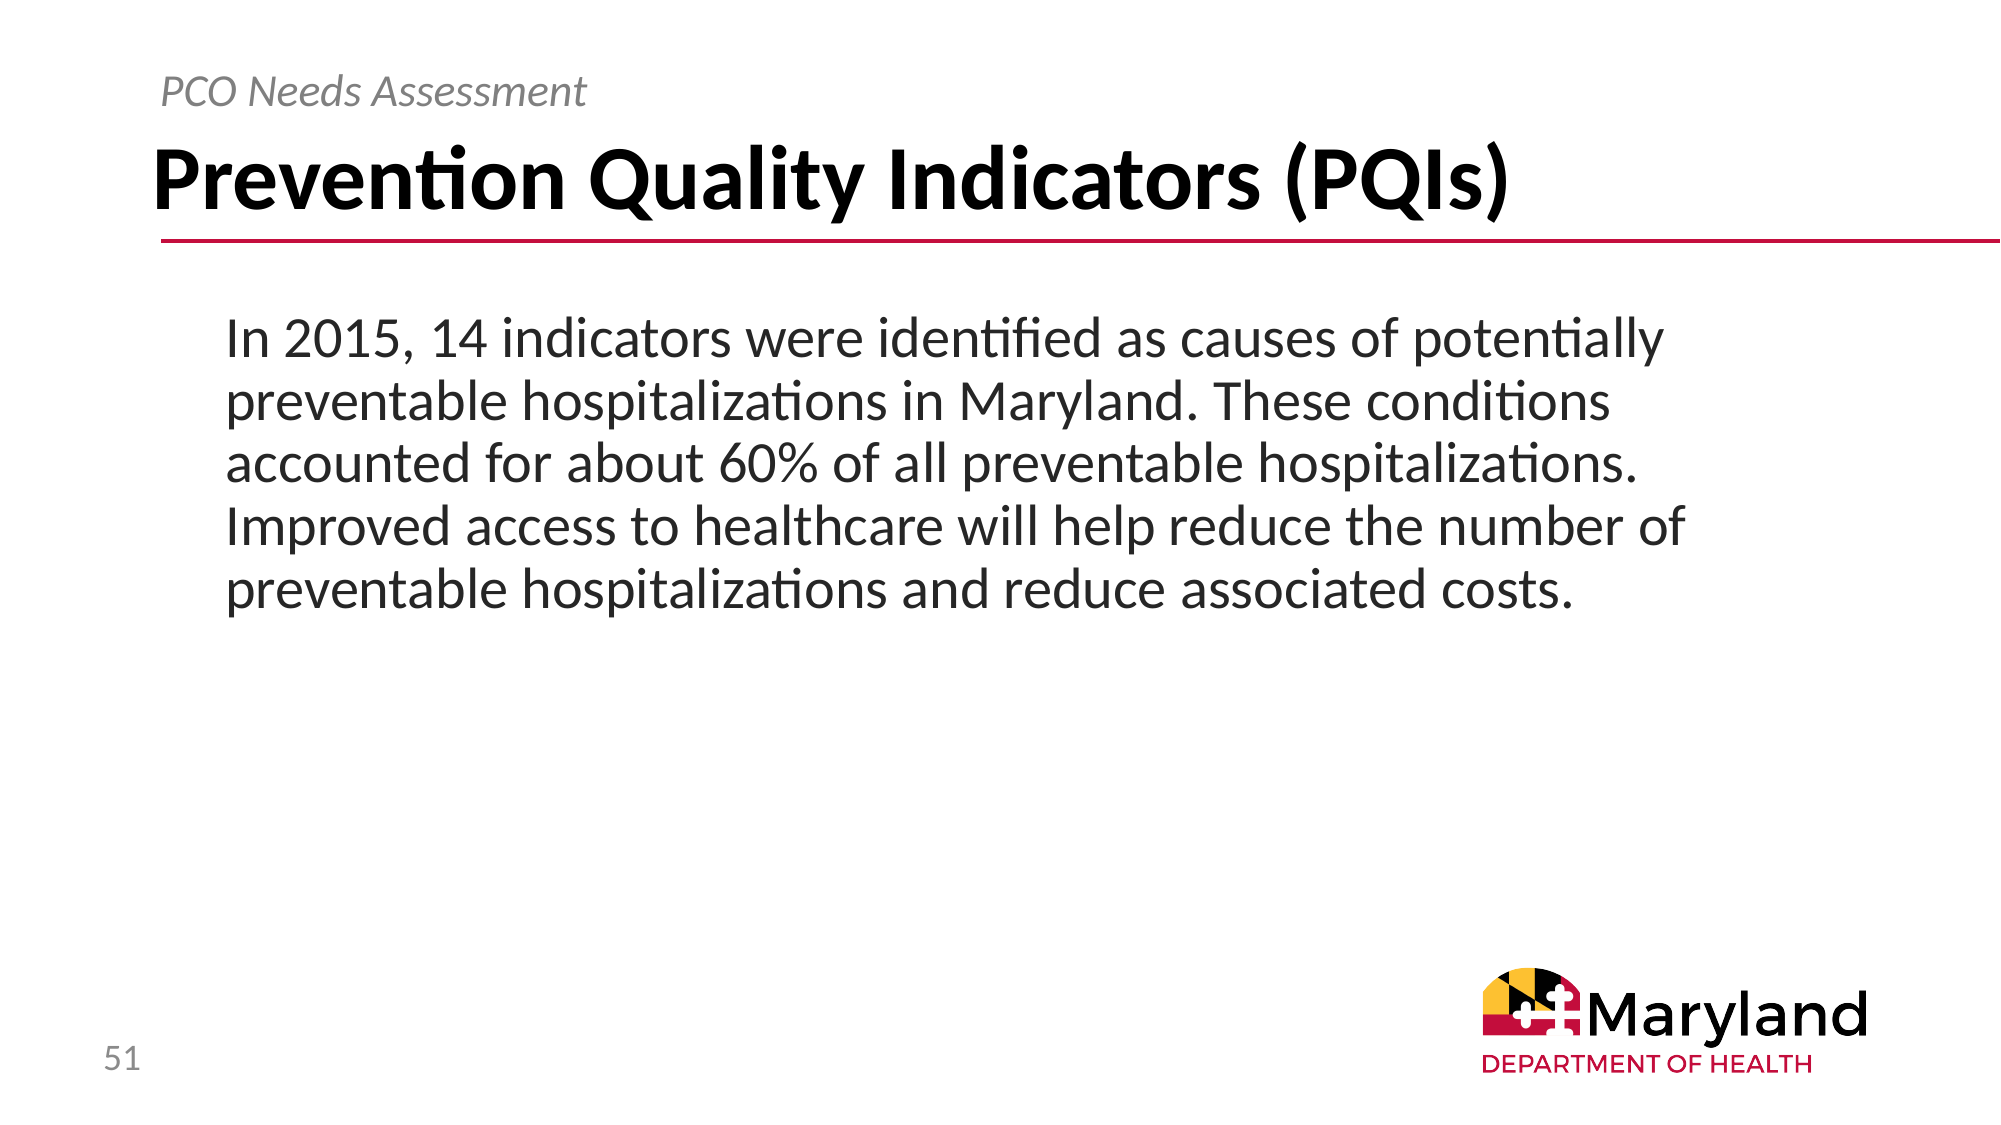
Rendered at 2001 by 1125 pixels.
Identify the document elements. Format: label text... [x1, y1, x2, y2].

list PCO Needs Assessment [145, 59, 1863, 116]
list In 2015, 14 indicators were identified as causes of potentially preventable hospitalizations in Maryland. These conditions accounted for about 60% of all preventable hospitalizations. Improved access to healthcare will help reduce the number of preventable hospitalizations and reduce associated costs. [210, 299, 1863, 1014]
title Prevention Quality Indicators (PQIs) [137, 97, 1863, 262]
slide_number 51 [88, 1025, 178, 1086]
picture [1473, 958, 1866, 1073]
